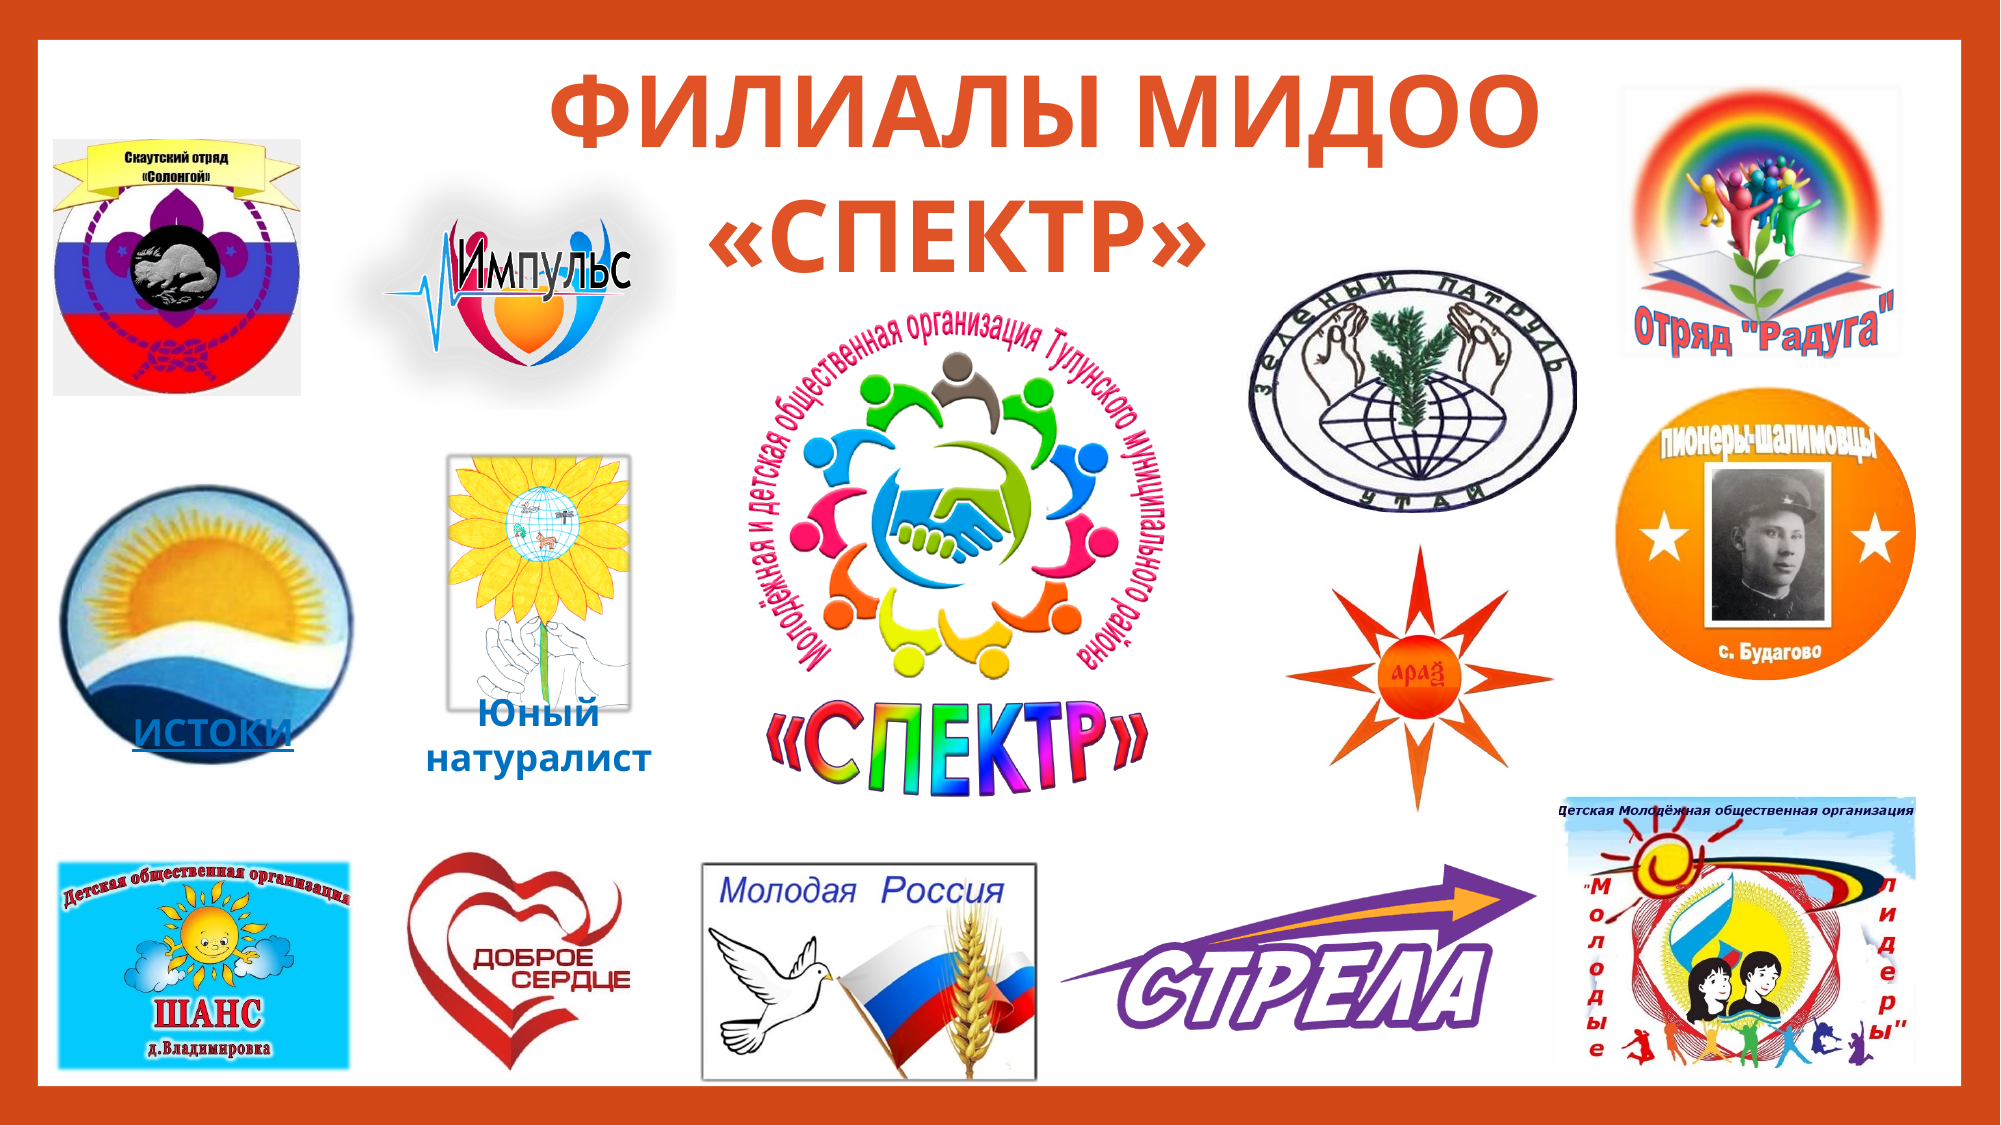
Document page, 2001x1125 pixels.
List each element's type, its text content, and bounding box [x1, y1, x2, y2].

picture [1280, 538, 1917, 1069]
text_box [400, 450, 677, 789]
picture [1613, 76, 1910, 364]
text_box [52, 479, 361, 775]
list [748, 310, 1166, 797]
picture [52, 857, 354, 1074]
picture [327, 157, 677, 410]
picture [1051, 857, 1544, 1047]
picture [385, 812, 643, 1074]
picture [697, 857, 1042, 1085]
picture [1613, 385, 1917, 681]
text_box филиалы Мидоо «спектр» [213, 15, 1729, 300]
picture [1246, 266, 1578, 514]
picture [52, 138, 301, 397]
